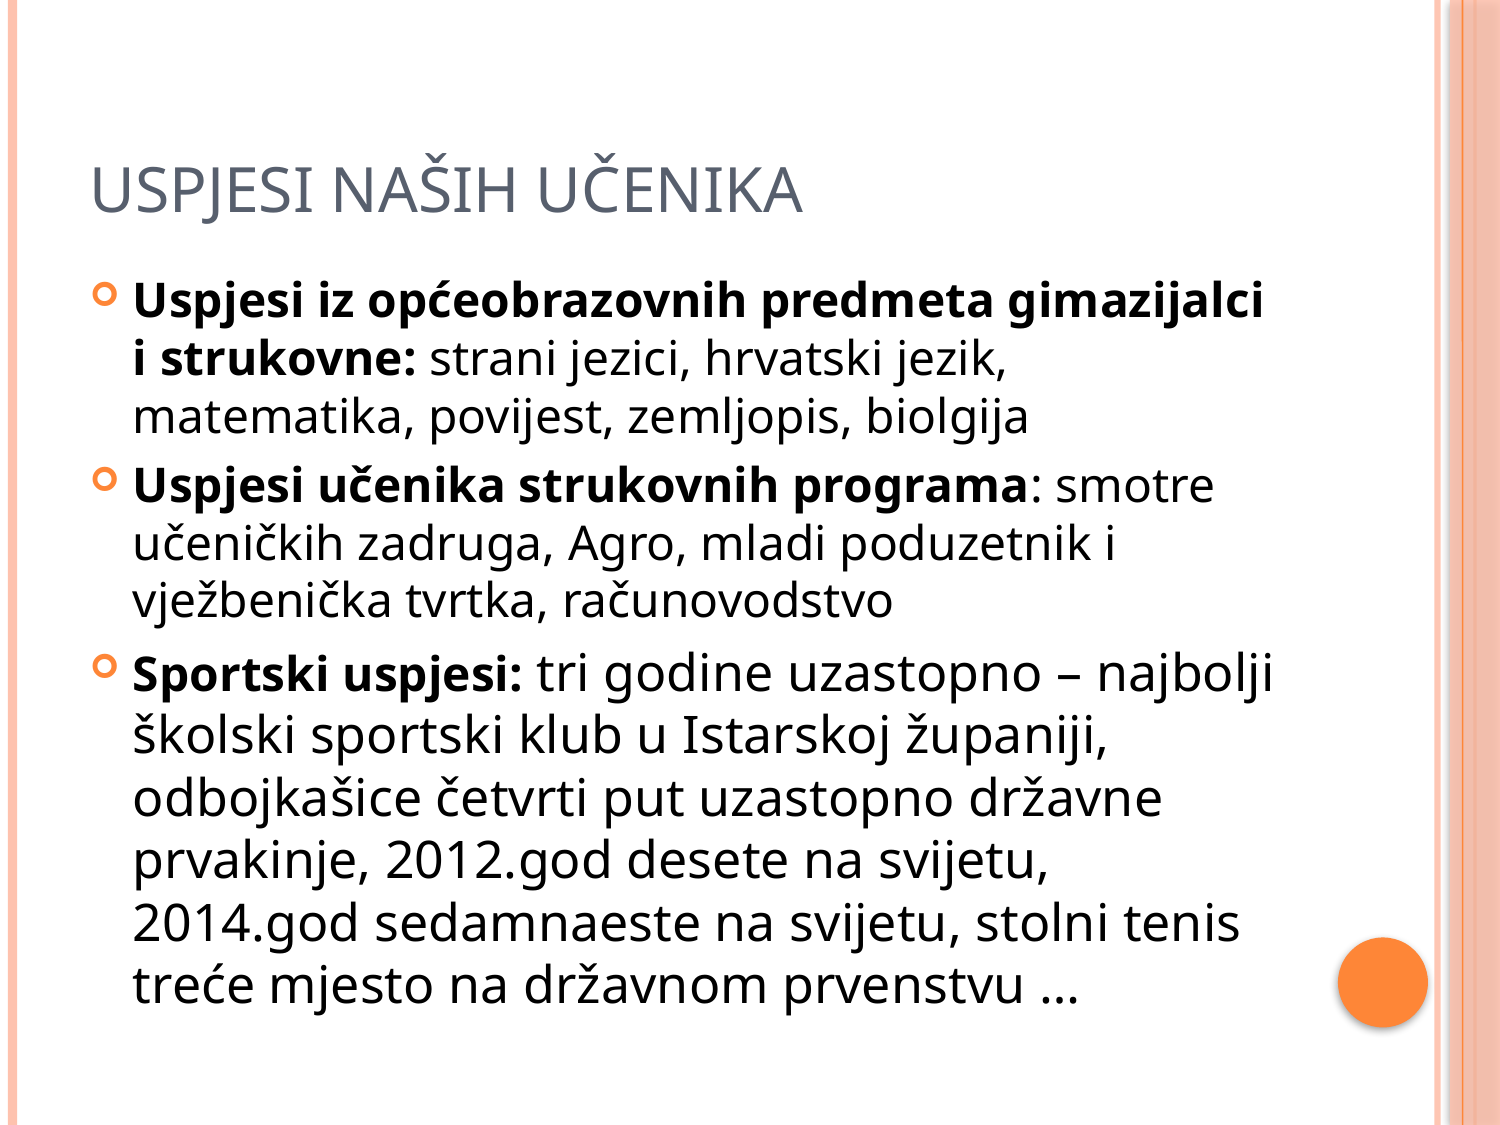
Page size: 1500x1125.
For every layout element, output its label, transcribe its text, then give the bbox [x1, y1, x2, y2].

list Uspjesi iz općeobrazovnih predmeta gimazijalci i strukovne: strani jezici, hrvatski jezik, matematika, povijest, zemljopis, biolgija Uspjesi učenika strukovnih programa: smotre učeničkih zadruga, Agro, mladi poduzetnik i vježbenička tvrtka, računovodstvo Sportski uspjesi: tri godine uzastopno – najbolji školski sportski klub u Istarskoj županiji, odbojkašice četvrti put uzastopno državne prvakinje, 2012.god desete na svijetu, 2014.god sedamnaeste na svijetu, stolni tenis treće mjesto na državnom prvenstvu … [75, 262, 1300, 1062]
title USPJESI NAŠIH UČENIKA [75, 45, 1300, 233]
